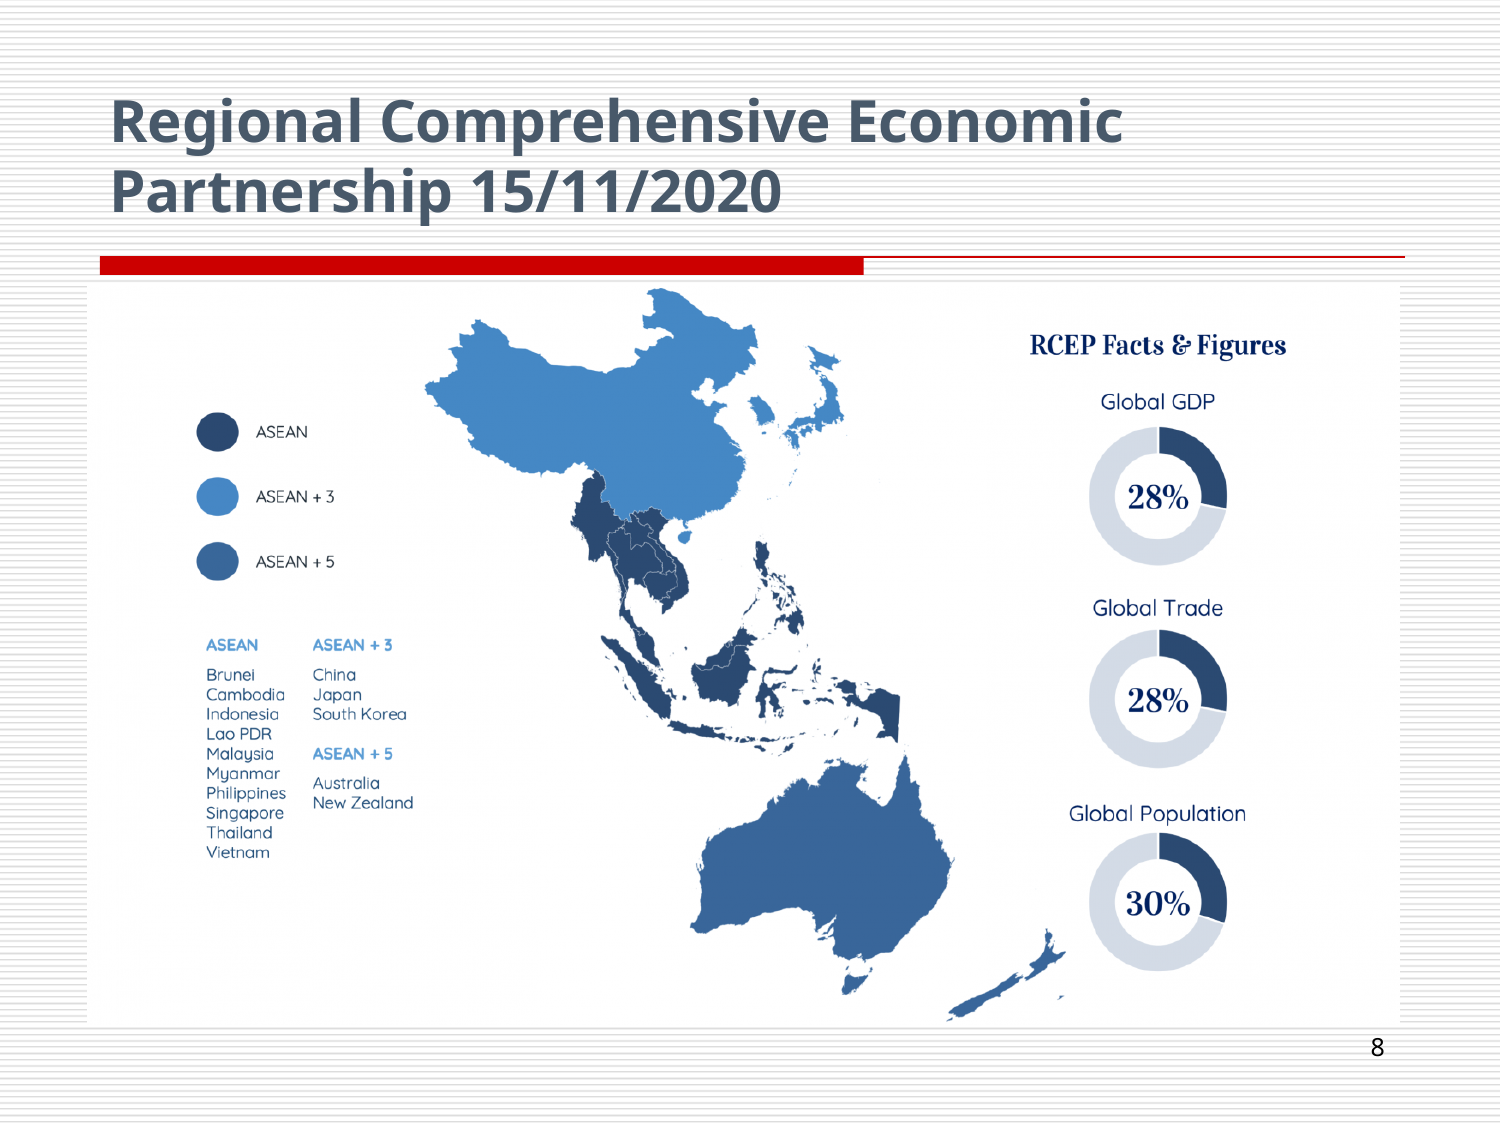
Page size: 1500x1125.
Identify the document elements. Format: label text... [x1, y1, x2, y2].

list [87, 286, 1401, 1026]
title Regional Comprehensive Economic Partnership 15/11/2020 [94, 90, 1407, 232]
picture [0, 0, 1500, 1125]
slide_number 8 [1074, 1032, 1401, 1103]
